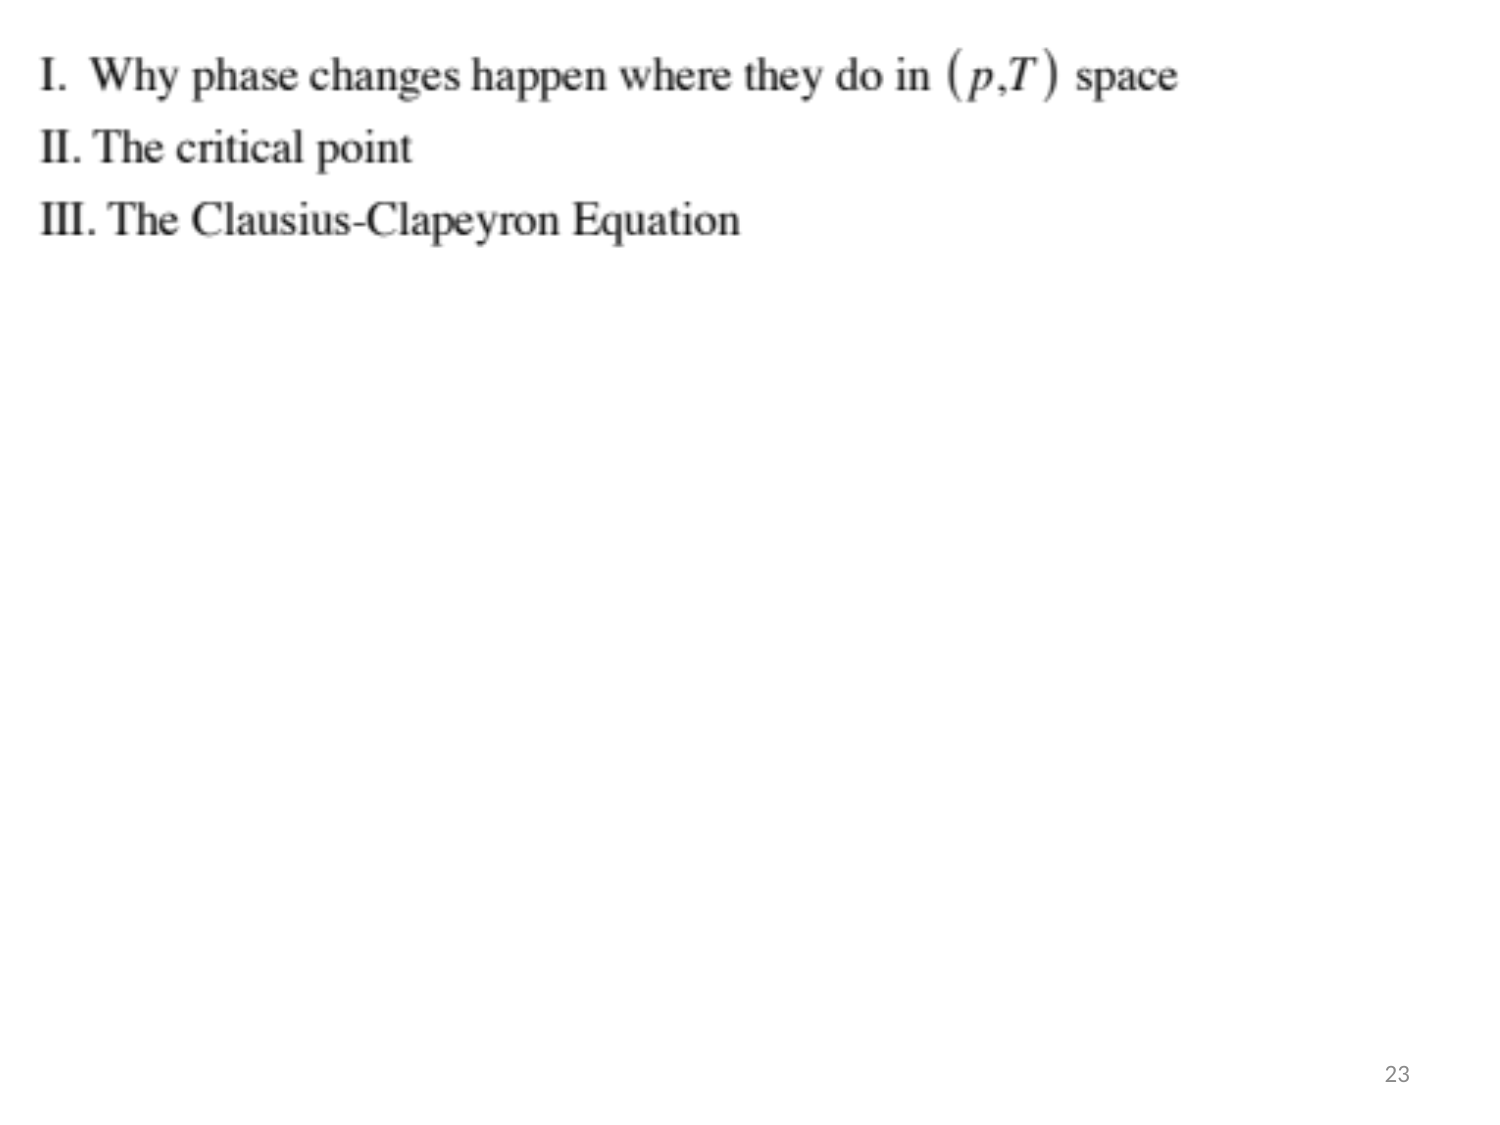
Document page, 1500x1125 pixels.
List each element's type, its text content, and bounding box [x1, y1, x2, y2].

slide_number 303 [1074, 1042, 1425, 1103]
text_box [33, 40, 1181, 252]
